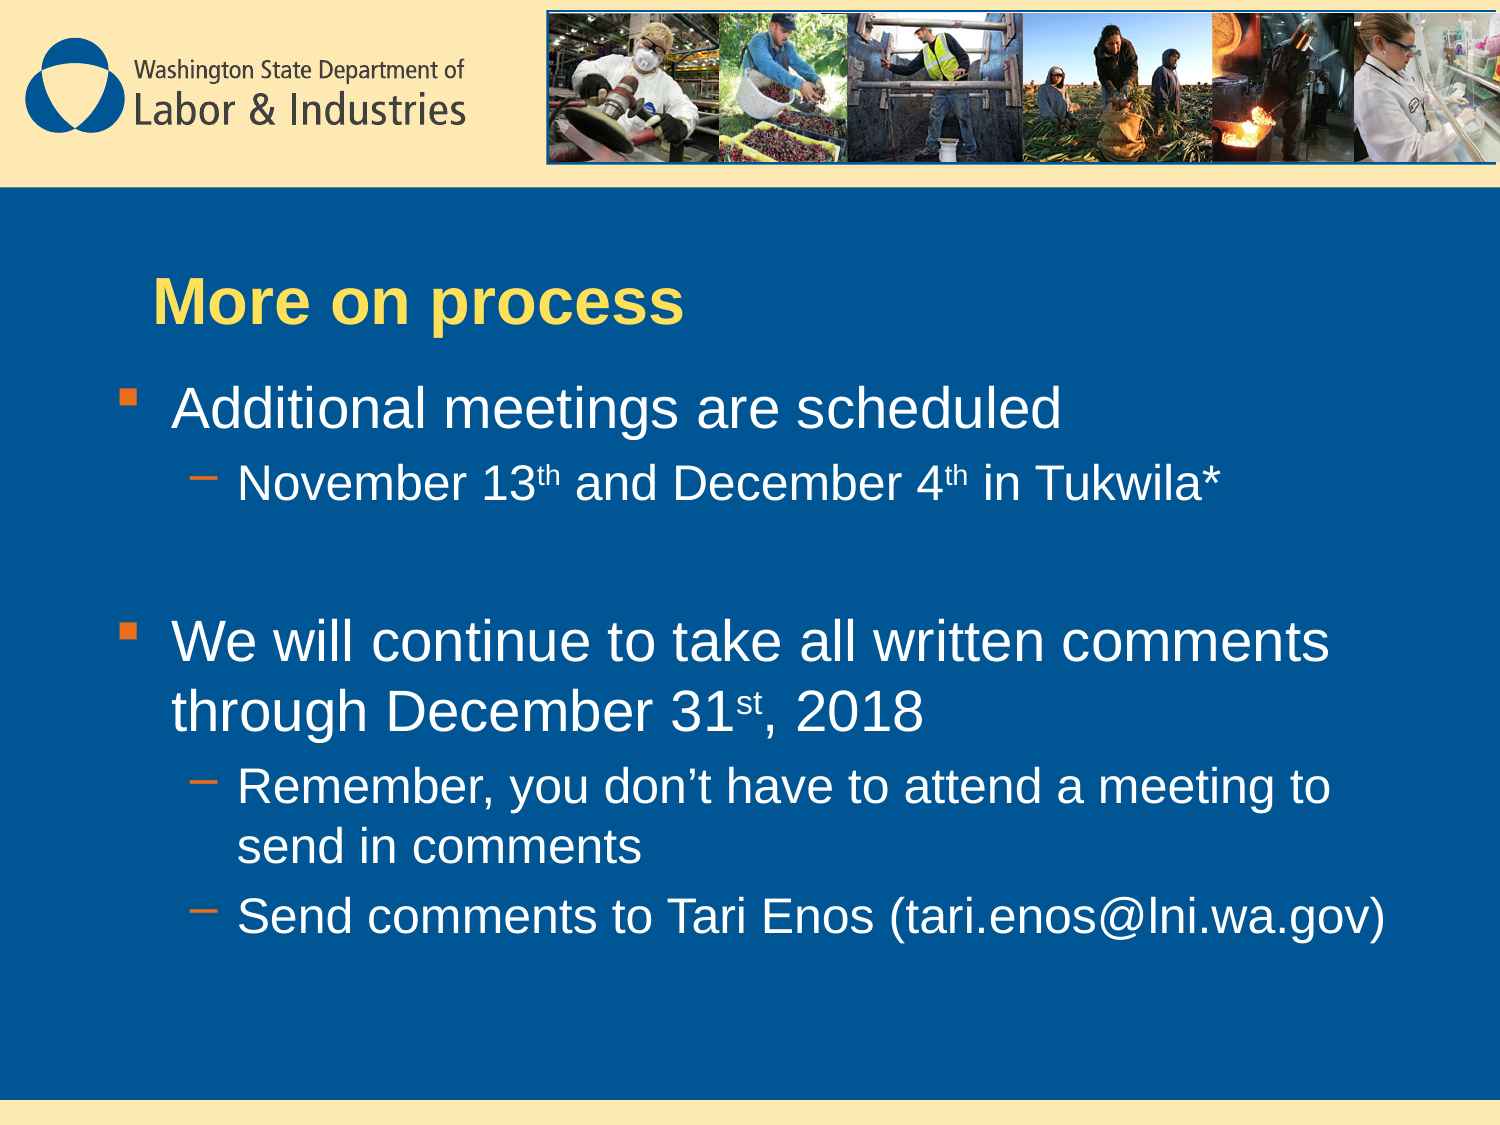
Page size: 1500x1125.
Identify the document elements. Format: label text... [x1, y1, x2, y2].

picture [549, 12, 1500, 162]
list Additional meetings are scheduled November 13th and December 4th in Tukwila* We will continue to take all written comments through December 31st, 2018 Remember, you don’t have to attend a meeting to send in comments Send comments to Tari Enos (tari.enos@lni.wa.gov) [99, 362, 1425, 1050]
title More on process [137, 245, 1425, 350]
